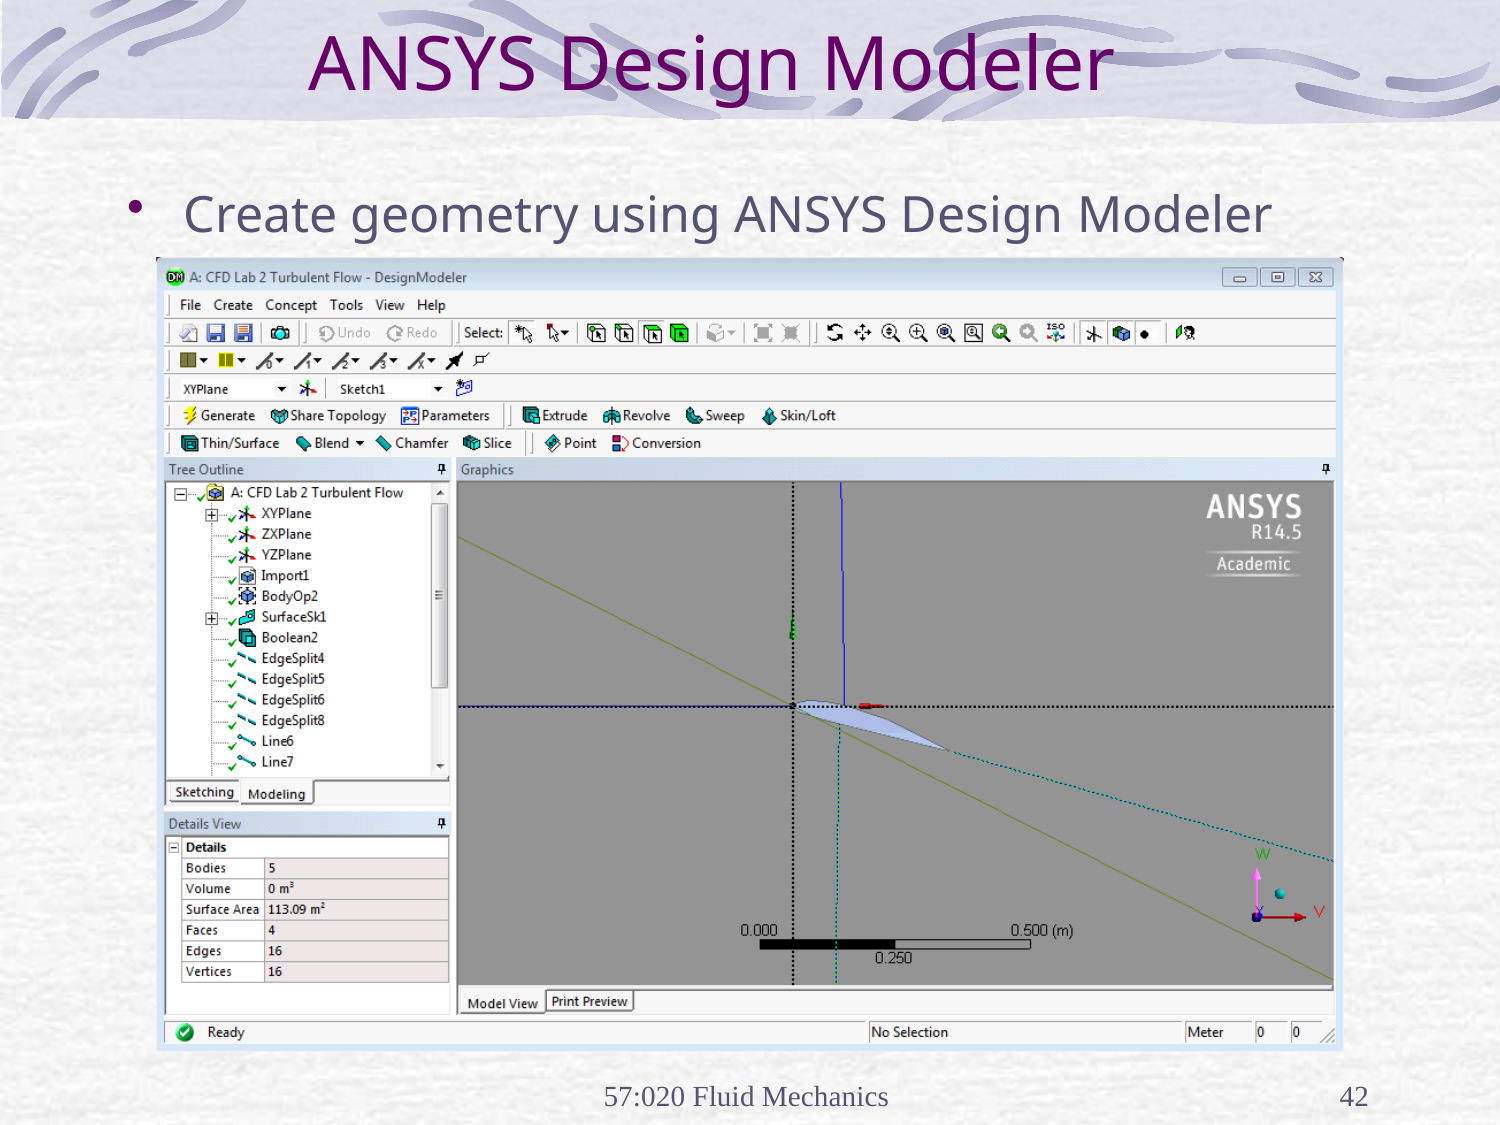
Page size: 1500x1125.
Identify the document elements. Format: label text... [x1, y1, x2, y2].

slide_number 42 [1071, 1044, 1385, 1120]
picture [0, 0, 1500, 1125]
text_box Create geometry using ANSYS Design Modeler [112, 174, 1388, 319]
footer 57:020 Fluid Mechanics [508, 1061, 985, 1120]
title ANSYS Design Modeler [75, 24, 1350, 113]
